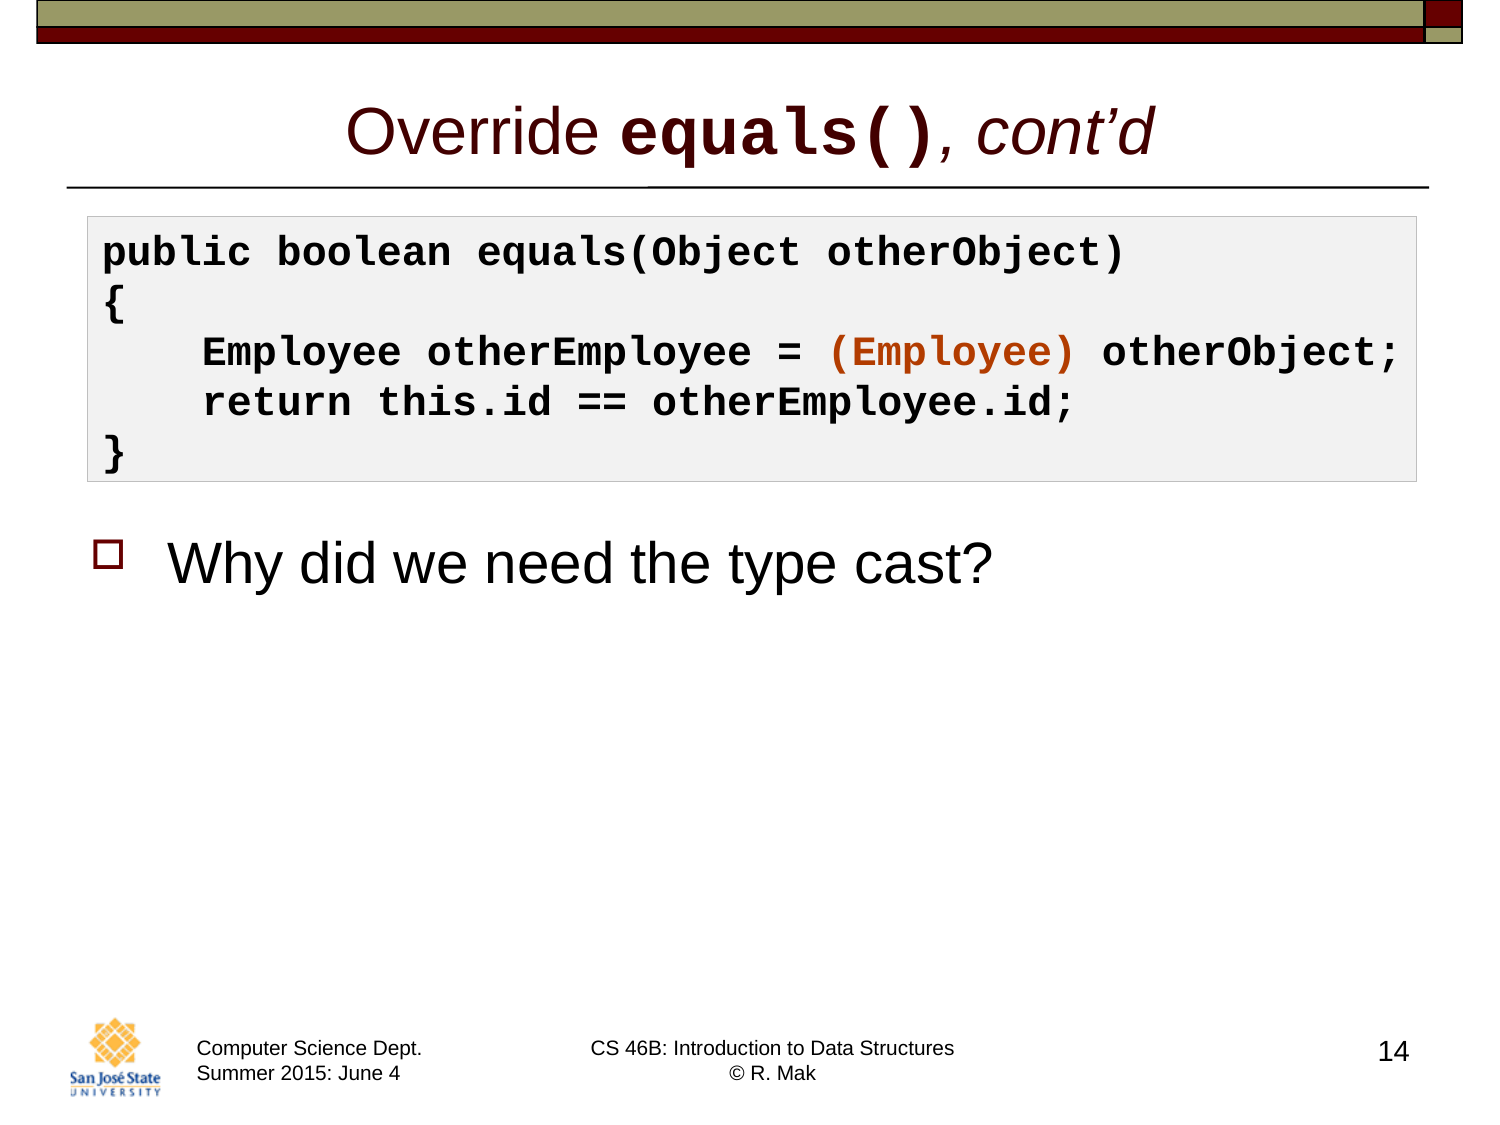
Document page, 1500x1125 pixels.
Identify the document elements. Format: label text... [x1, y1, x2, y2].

list Why did we need the type cast? [75, 517, 1425, 1006]
picture [60, 1012, 166, 1112]
text_box public boolean equals(Object otherObject) { Employee otherEmployee = (Employee) otherObject; return this.id == otherEmployee.id; } [87, 216, 1417, 482]
slide_number 14 [1112, 1025, 1425, 1100]
title Override equals(), cont’d [75, 67, 1425, 175]
